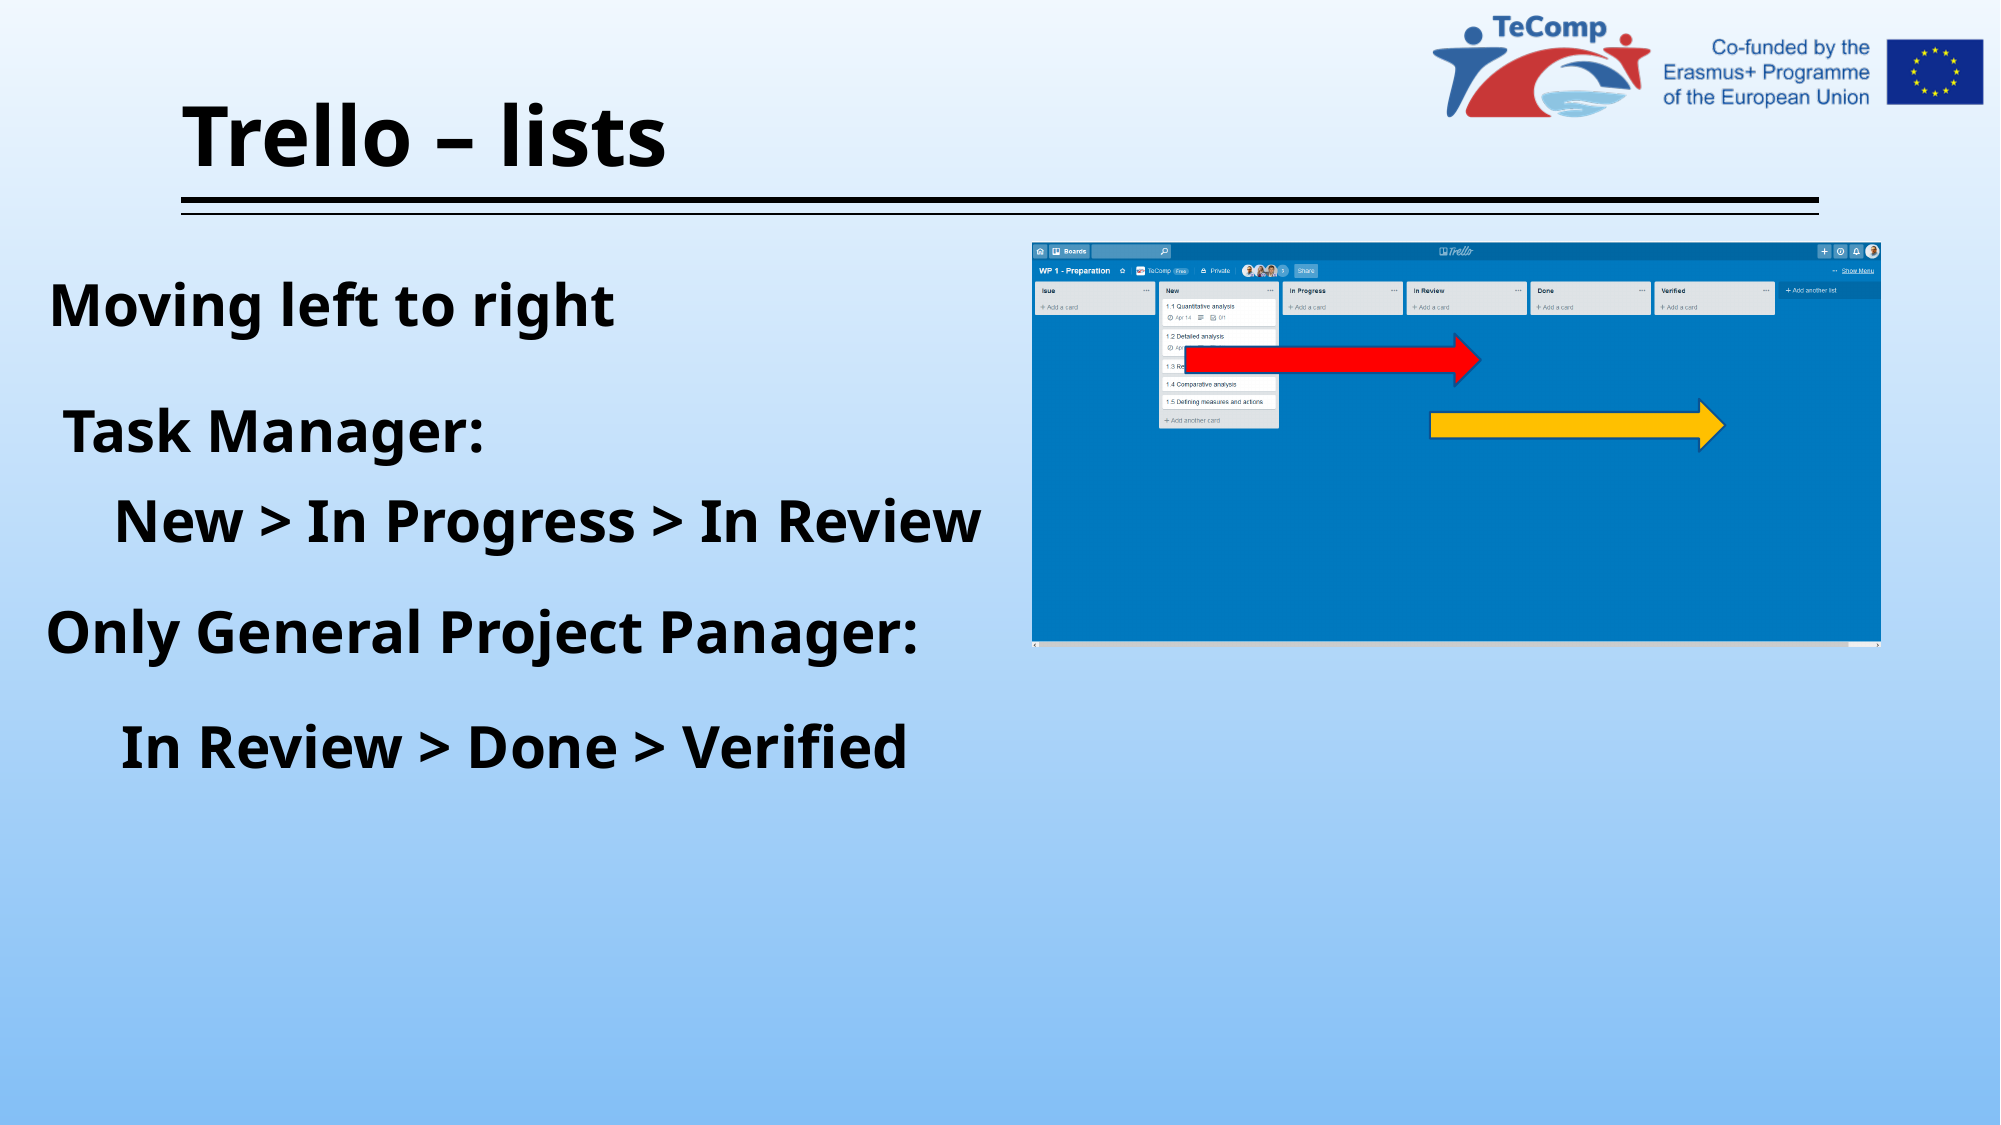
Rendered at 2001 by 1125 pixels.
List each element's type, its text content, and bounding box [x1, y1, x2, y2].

text_box Task Manager: [47, 386, 500, 472]
picture [1032, 241, 1881, 647]
text_box Only General Project Panager: [30, 587, 934, 673]
text_box New > In Progress > In Review [99, 476, 997, 562]
title Trello – lists [181, 12, 1819, 193]
picture [1429, 12, 2000, 123]
text_box In Review > Done > Verified [106, 703, 925, 788]
text_box Moving left to right [33, 260, 631, 346]
